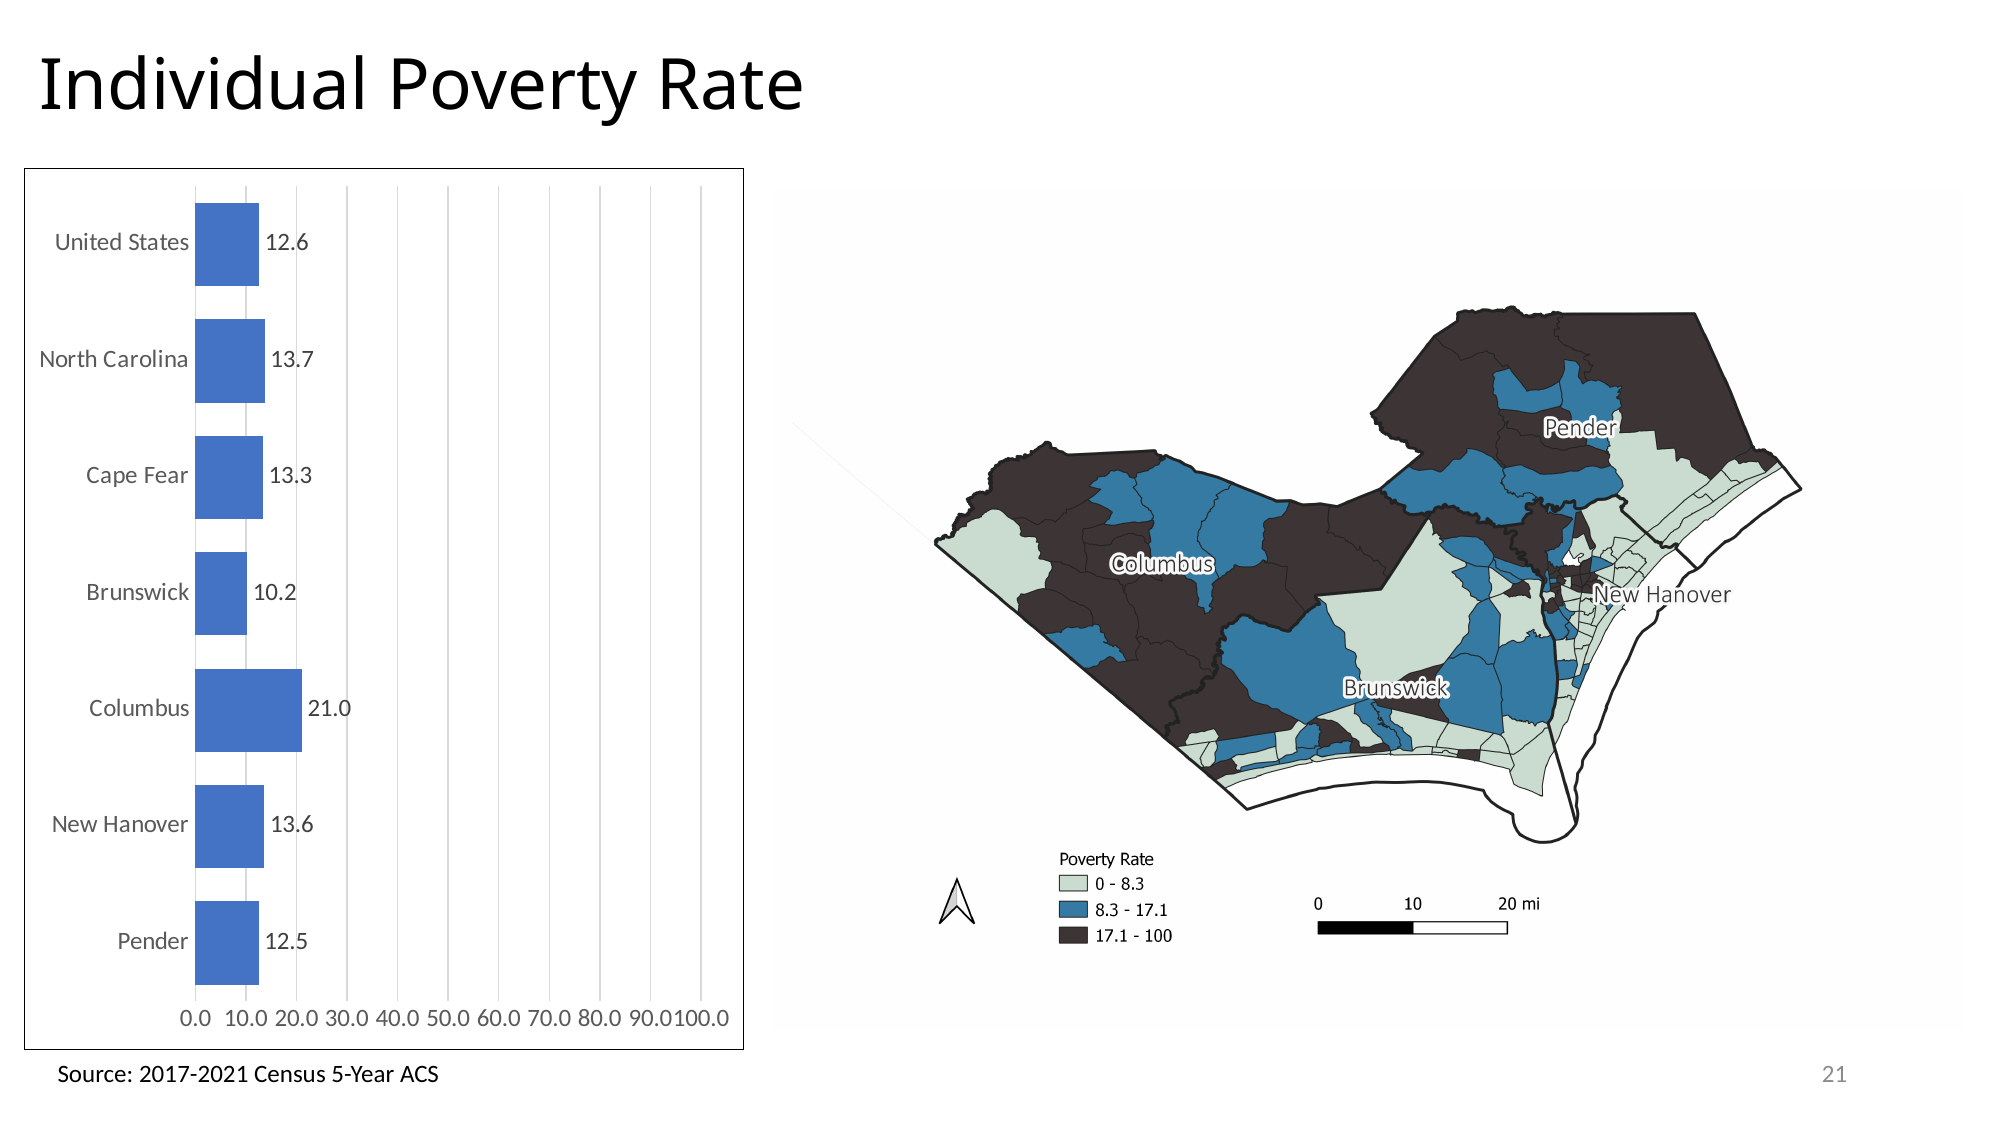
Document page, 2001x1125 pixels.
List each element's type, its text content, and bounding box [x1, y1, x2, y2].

picture [774, 189, 1963, 1030]
chart [24, 168, 744, 1050]
text_box Source: 2017-2021 Census 5-Year ACS [42, 1050, 455, 1095]
title Individual Poverty Rate [24, 5, 1737, 169]
slide_number 21 [1412, 1042, 1863, 1103]
